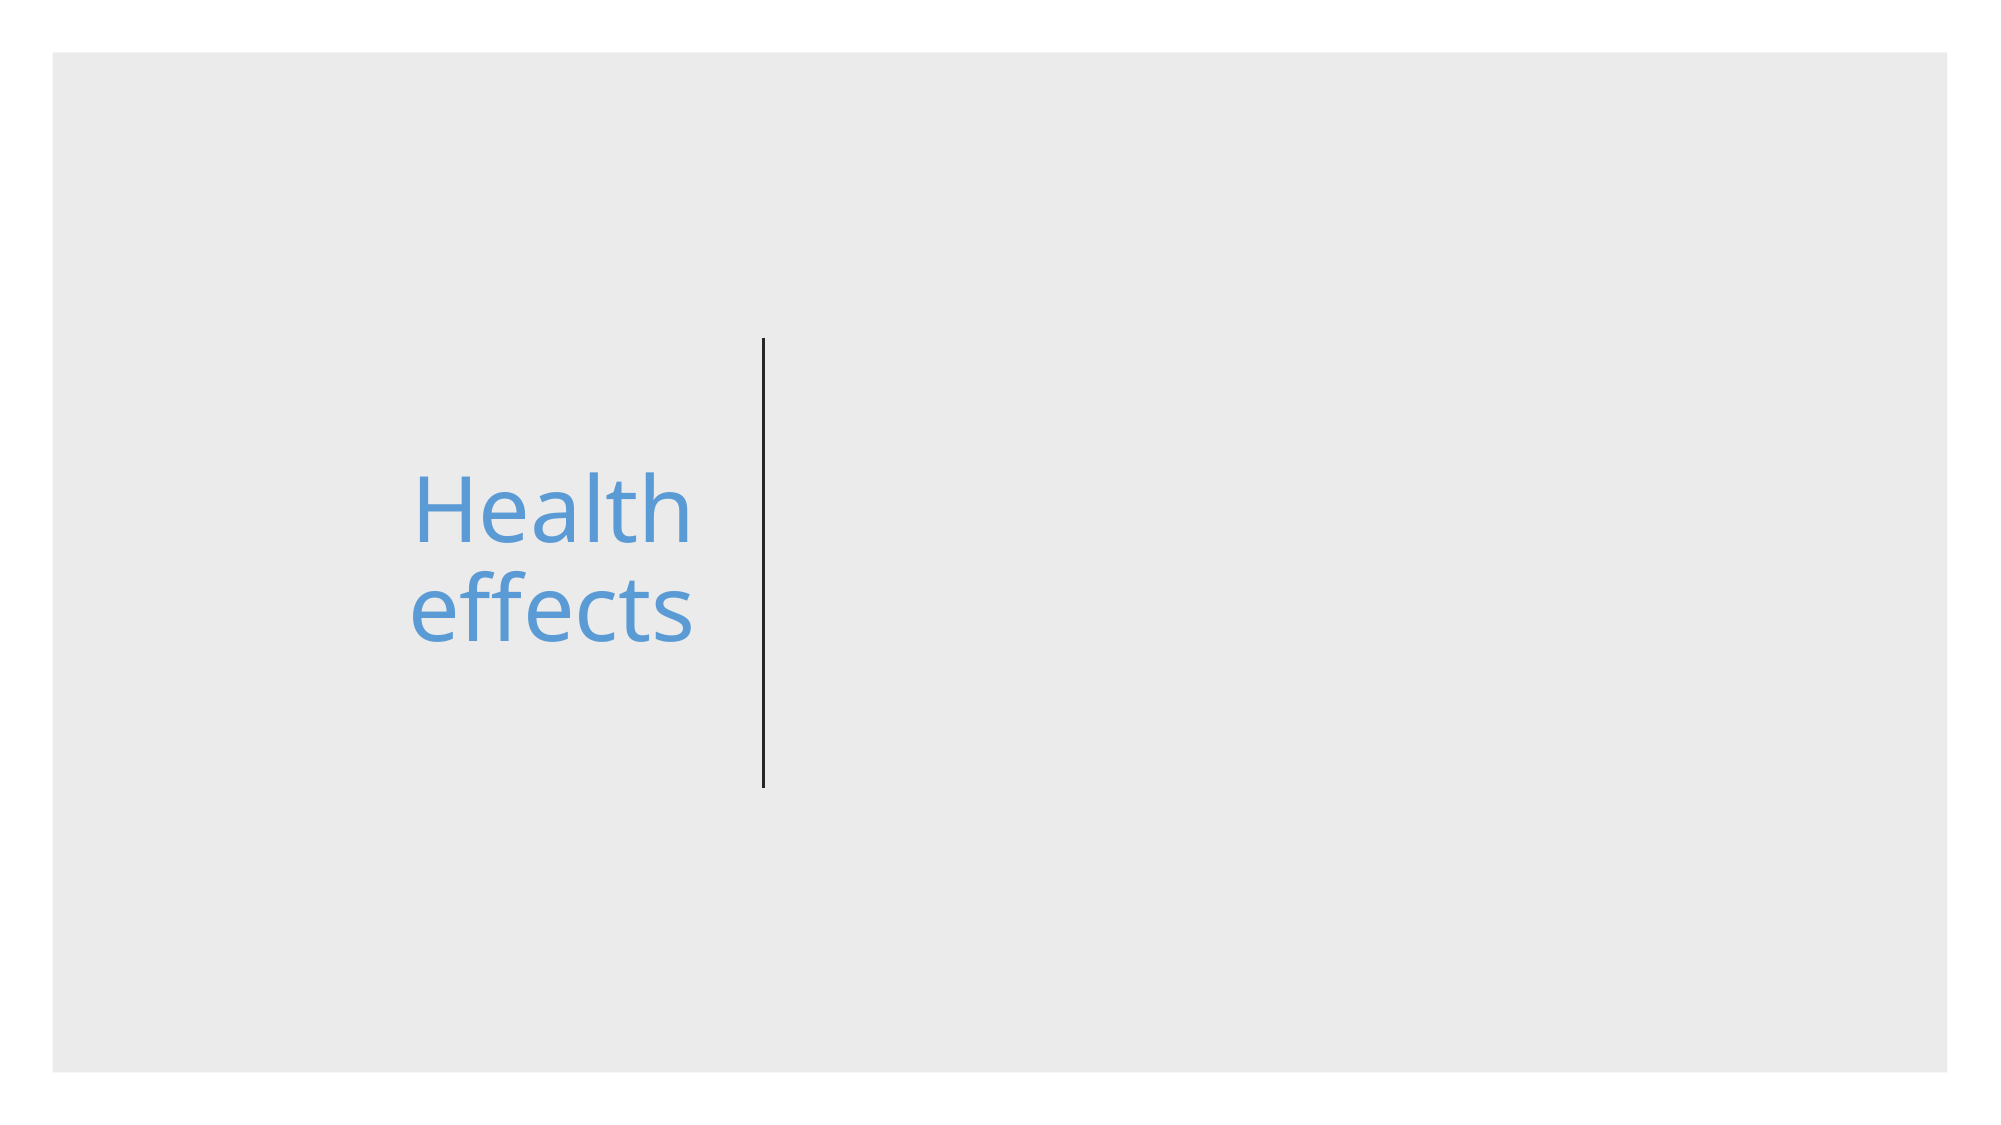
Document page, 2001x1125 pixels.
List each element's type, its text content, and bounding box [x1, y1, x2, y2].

title Health effects [137, 158, 711, 967]
text_box [52, 51, 1948, 1073]
